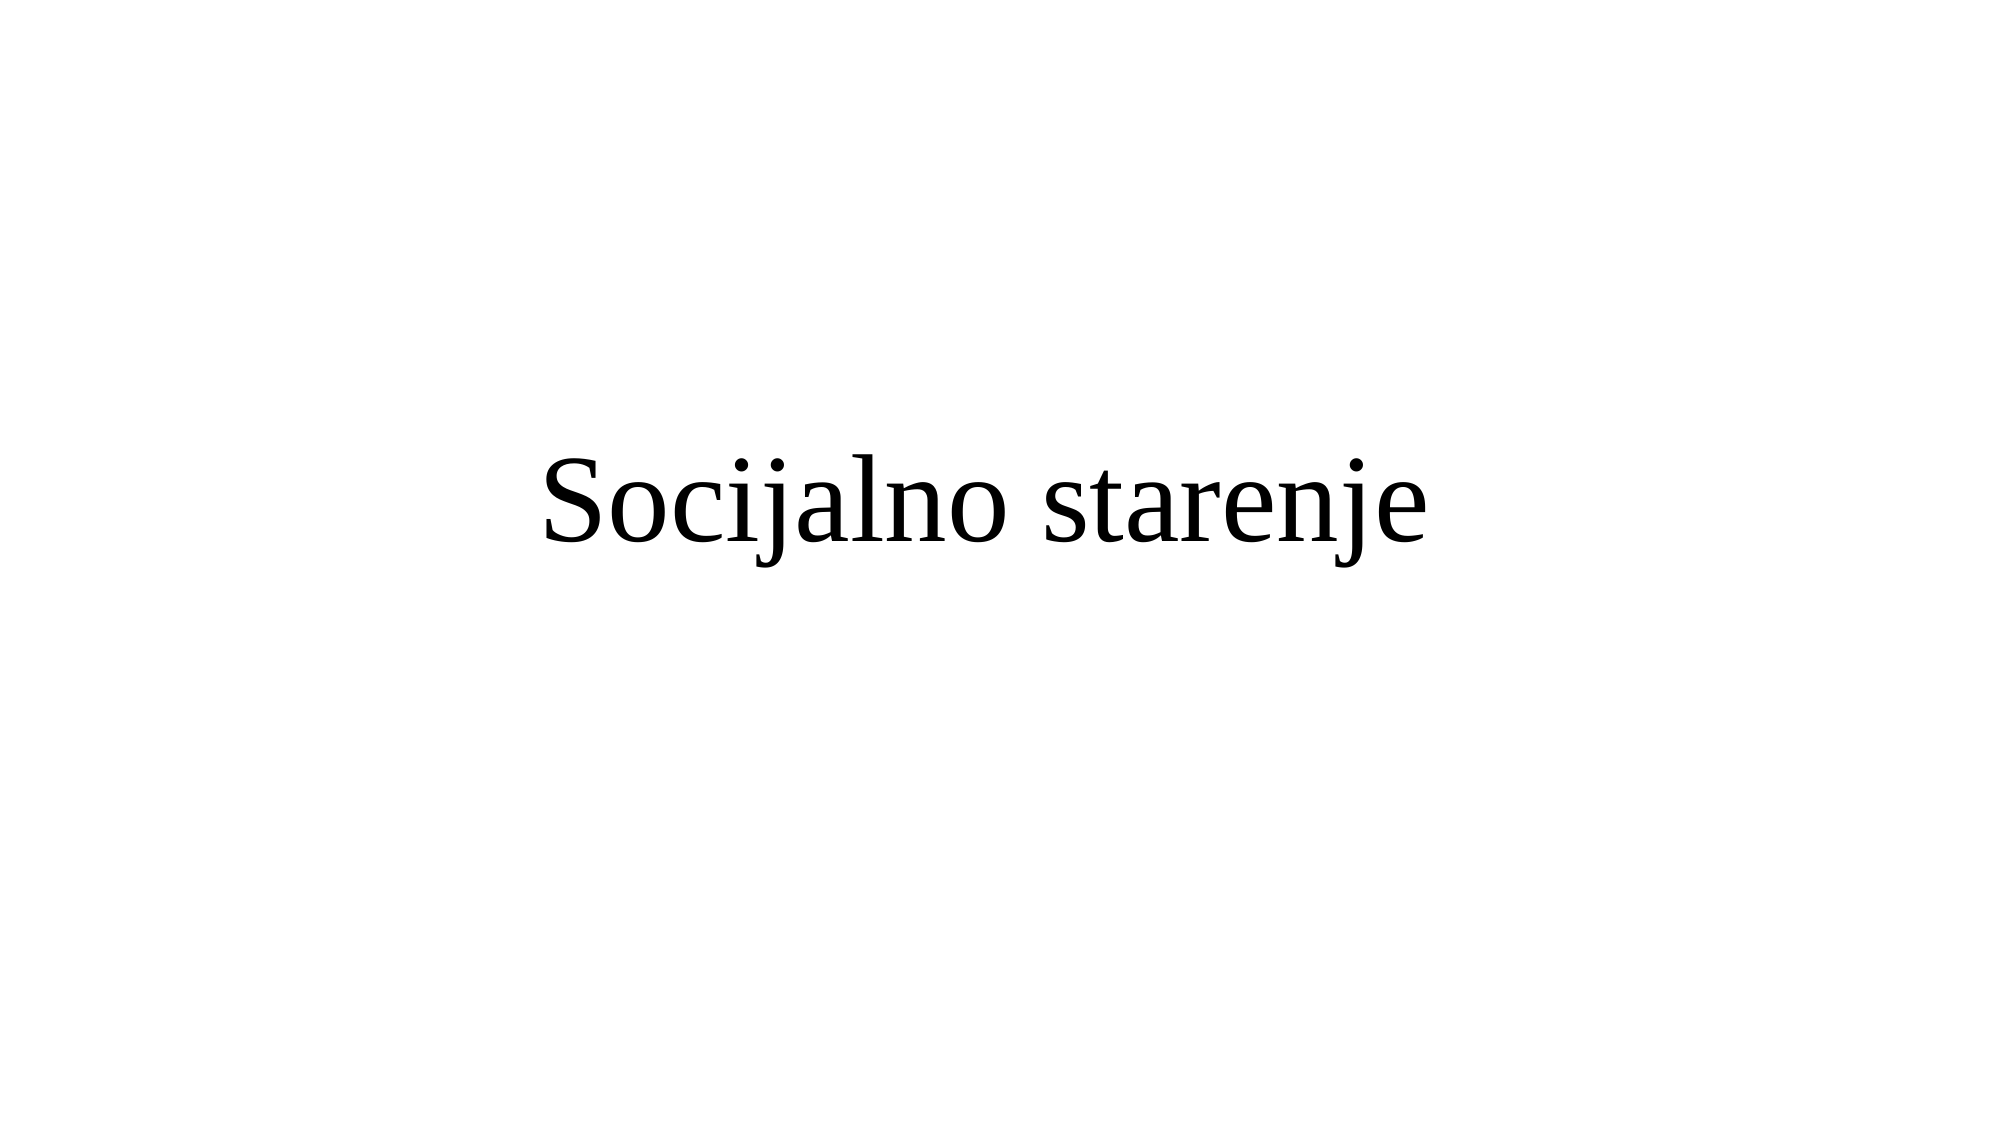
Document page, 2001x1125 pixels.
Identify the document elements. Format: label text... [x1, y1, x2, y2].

title Socijalno starenje [249, 184, 1750, 576]
